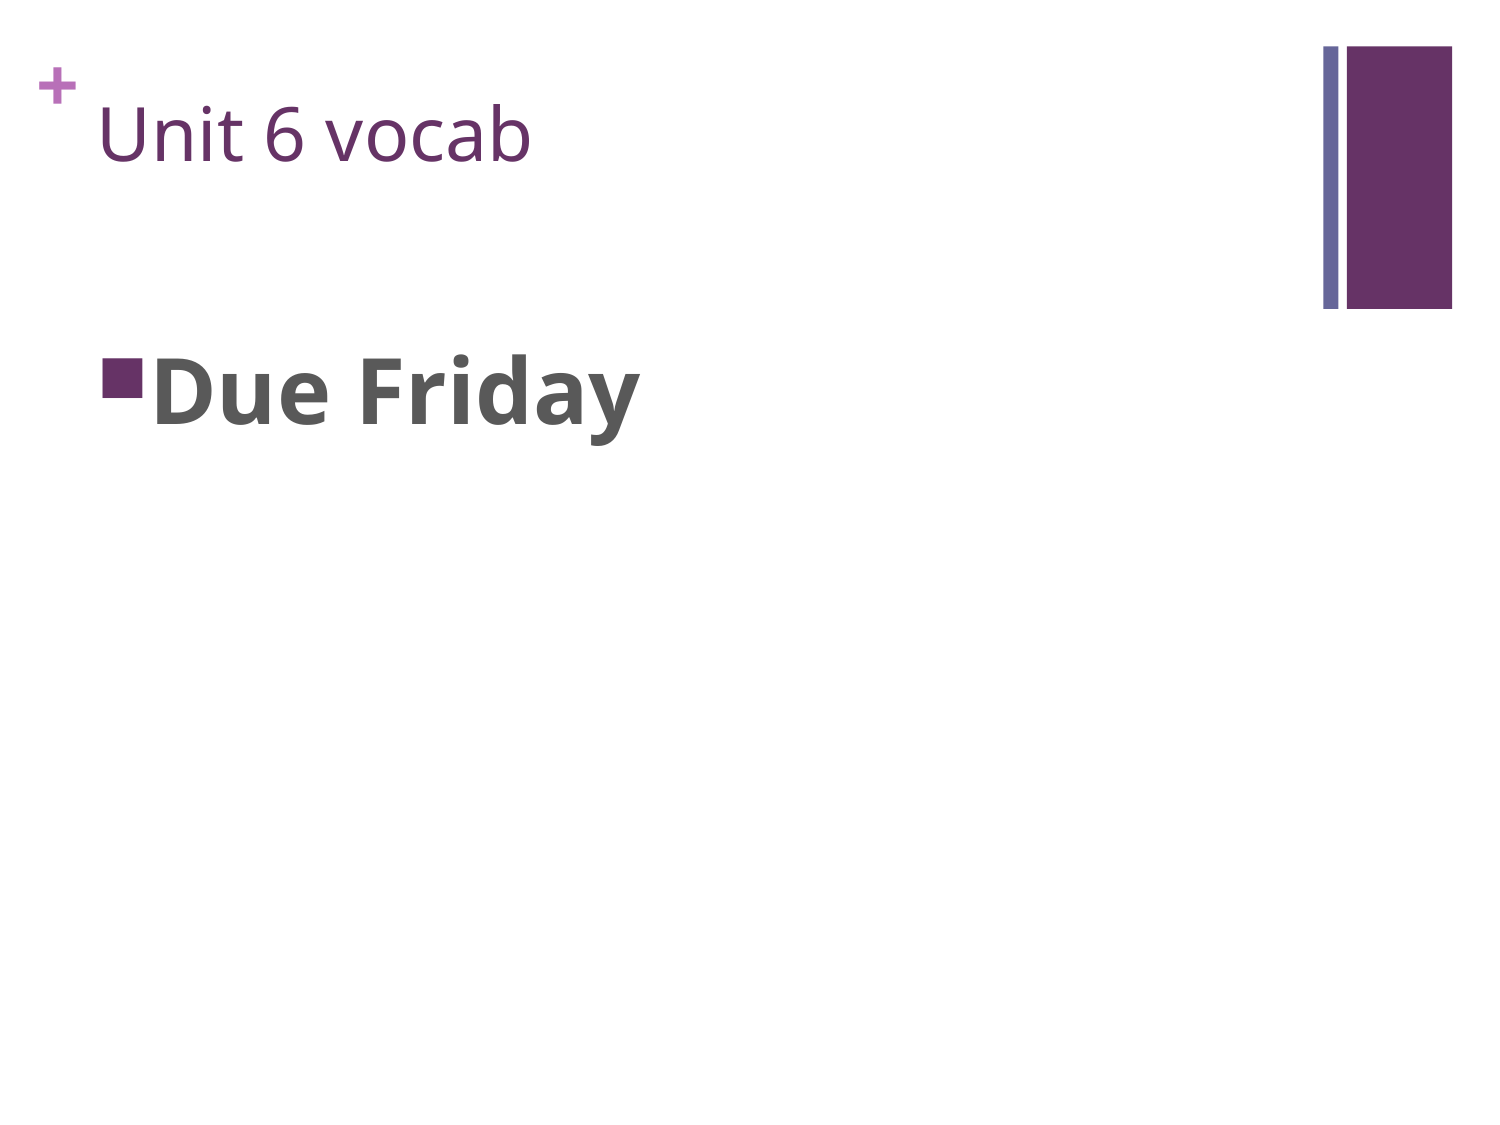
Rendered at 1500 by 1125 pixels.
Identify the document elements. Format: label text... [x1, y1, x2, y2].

title Unit 6 vocab [81, 79, 1322, 263]
list Due Friday [81, 324, 1322, 1005]
